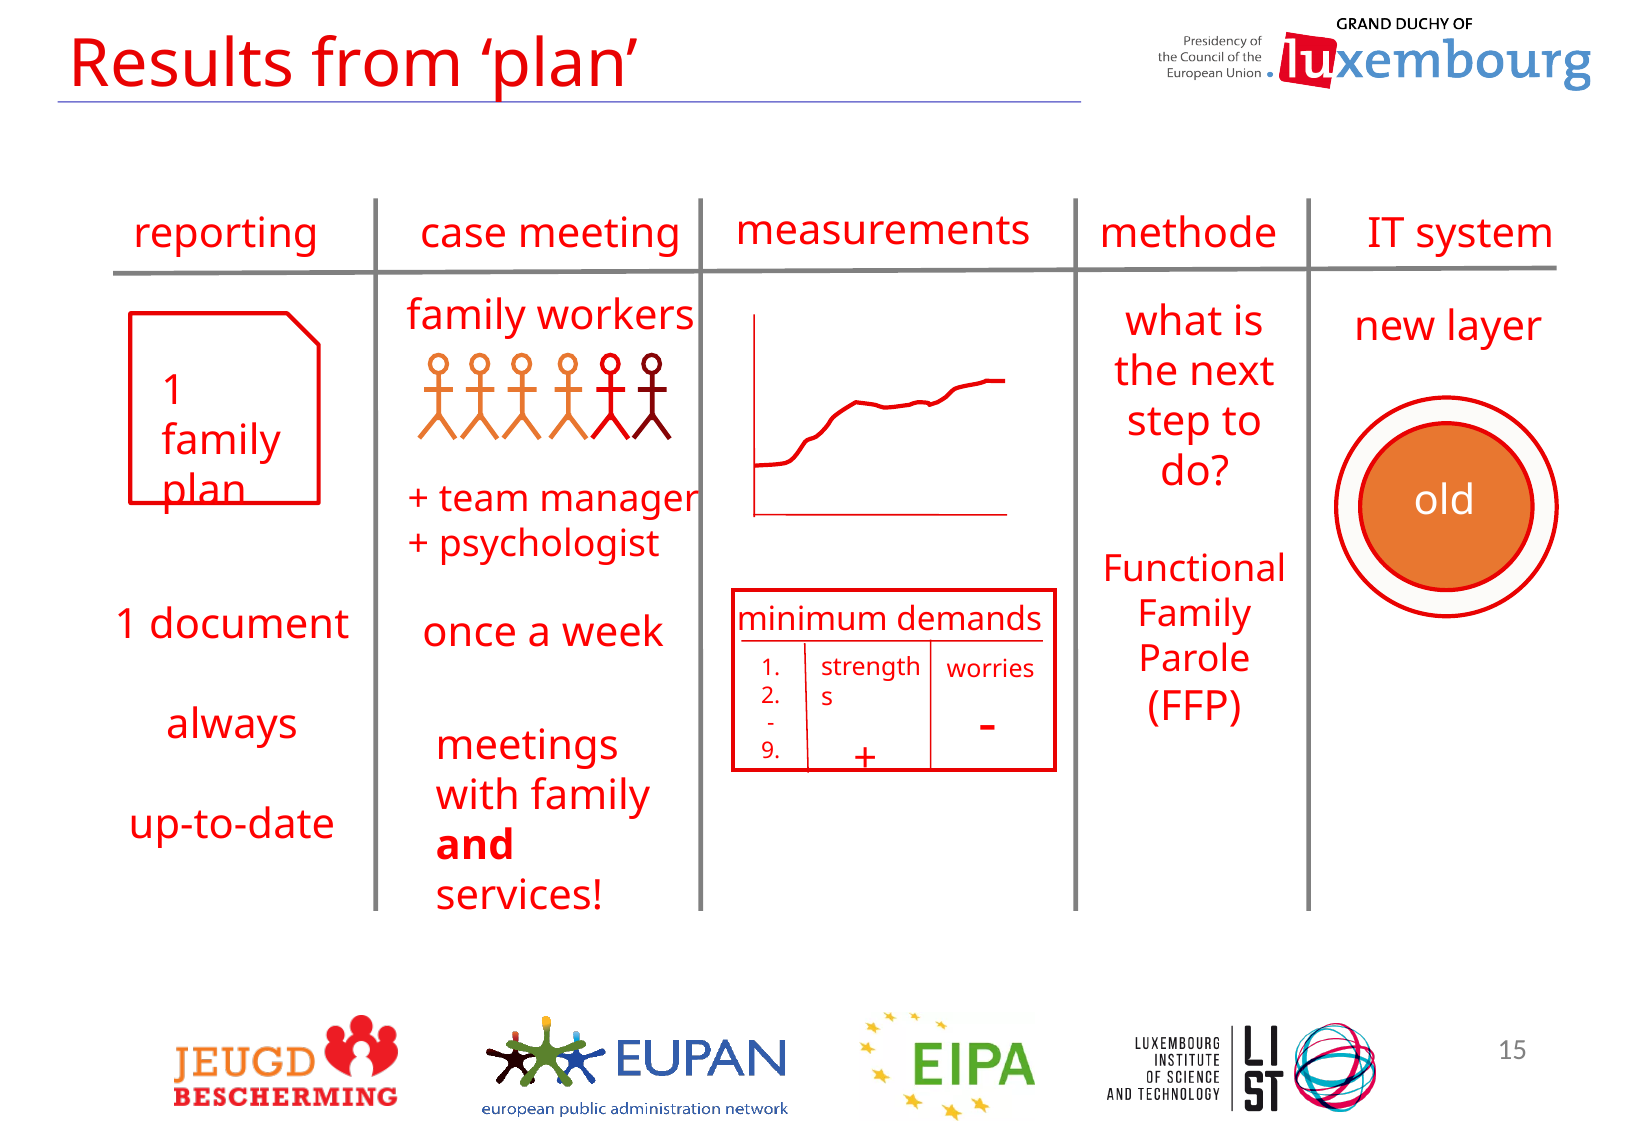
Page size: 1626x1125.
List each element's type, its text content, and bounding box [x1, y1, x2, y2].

text_box Results from ‘plan’ [0, 0, 1480, 122]
slide_number 15 [1426, 1023, 1543, 1107]
picture [174, 1015, 400, 1107]
picture [859, 1012, 1035, 1121]
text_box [79, 194, 1565, 912]
picture [1107, 1023, 1376, 1112]
picture [1480, 18, 1591, 91]
picture [482, 1016, 788, 1117]
